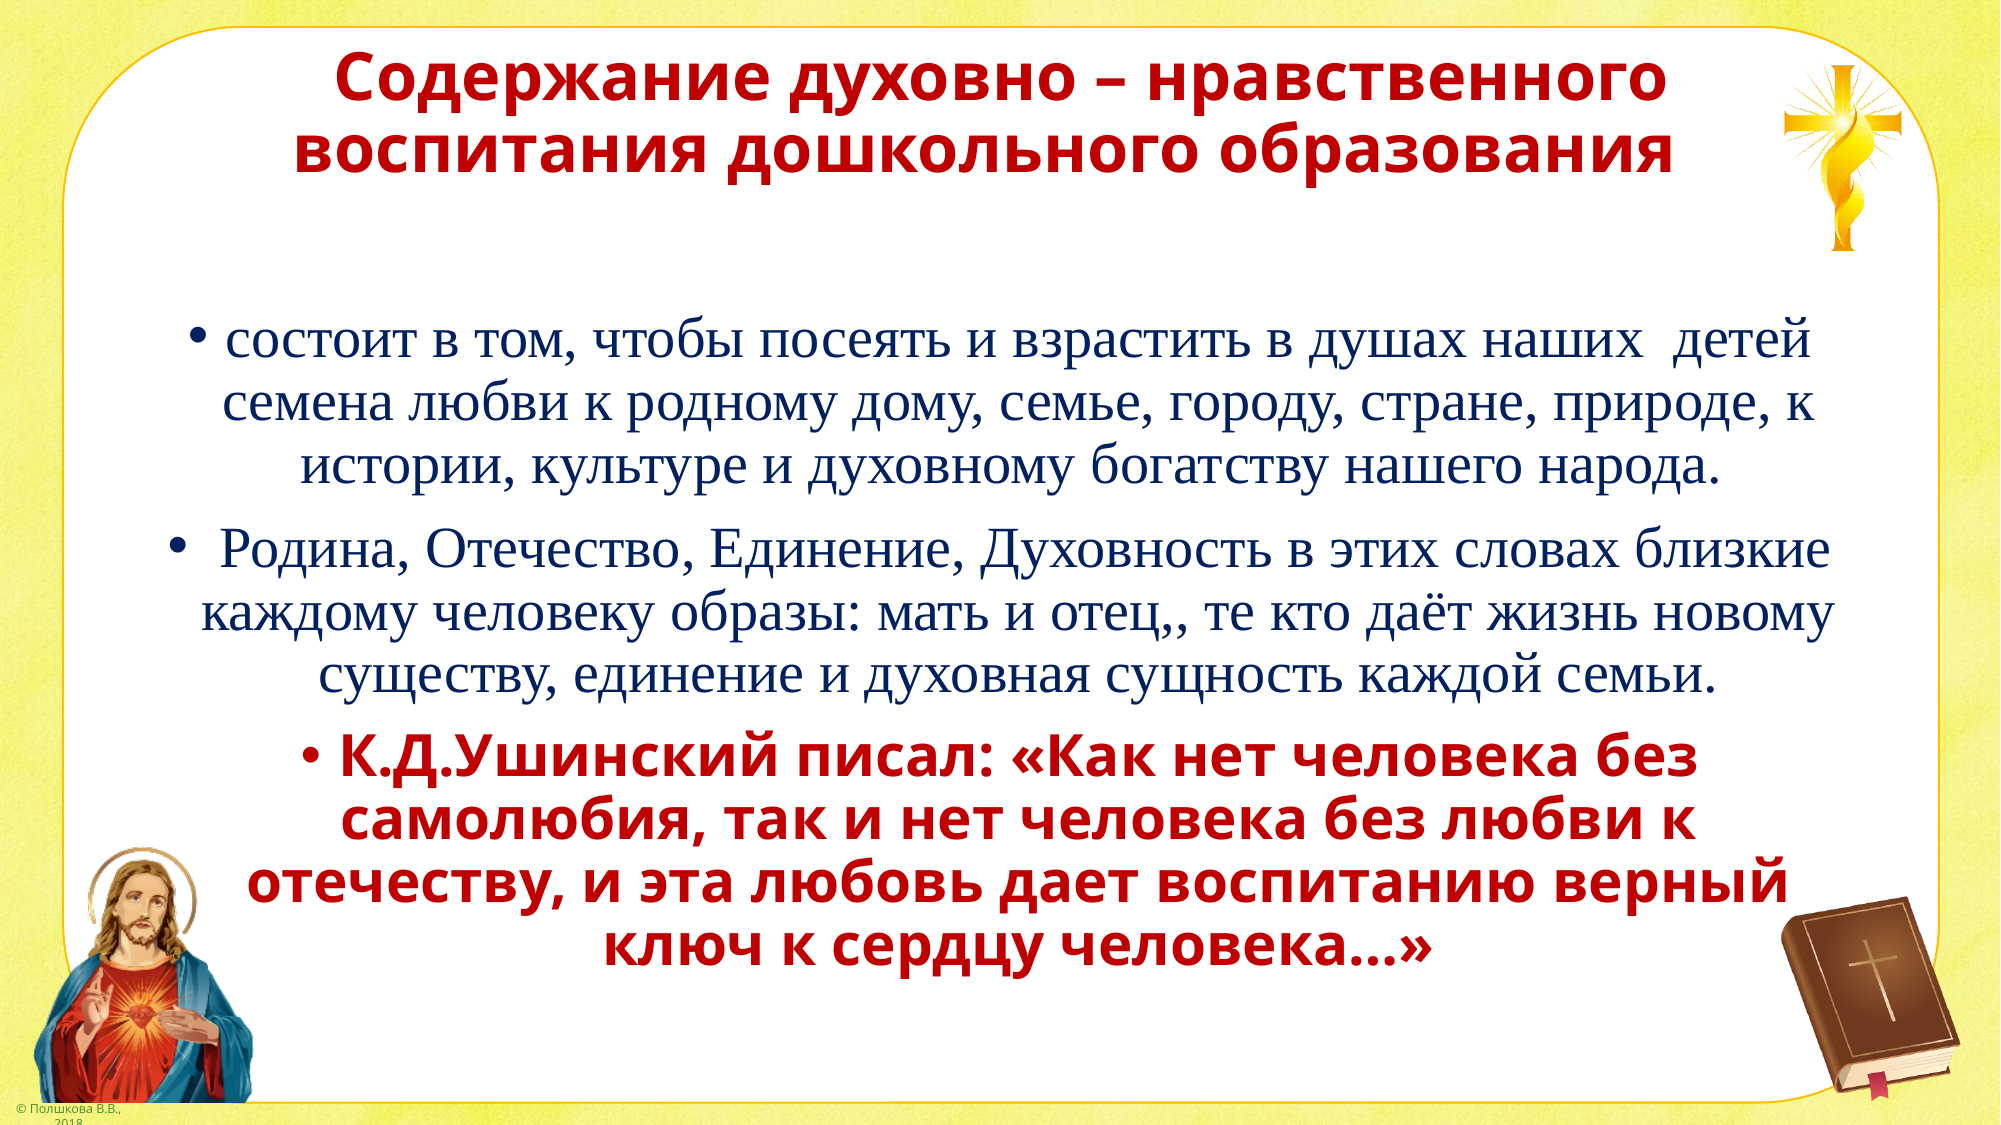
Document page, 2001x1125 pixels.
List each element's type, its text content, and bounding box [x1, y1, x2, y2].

title Содержание духовно – нравственного воспитания дошкольного образования [140, 31, 1863, 278]
picture [0, 0, 2001, 1125]
list состоит в том, чтобы посеять и взрастить в душах наших детей семена любви к родному дому, семье, городу, стране, природе, к истории, культуре и духовному богатству нашего народа. Родина, Отечество, Единение, Духовность в этих словах близкие каждому человеку образы: мать и отец,, те кто даёт жизнь новому существу, единение и духовная сущность каждой семьи. К.Д.Ушинский писал: «Как нет человека без самолюбия, так и нет человека без любви к отечеству, и эта любовь дает воспитанию верный ключ к сердцу человека…» [137, 299, 1863, 1014]
